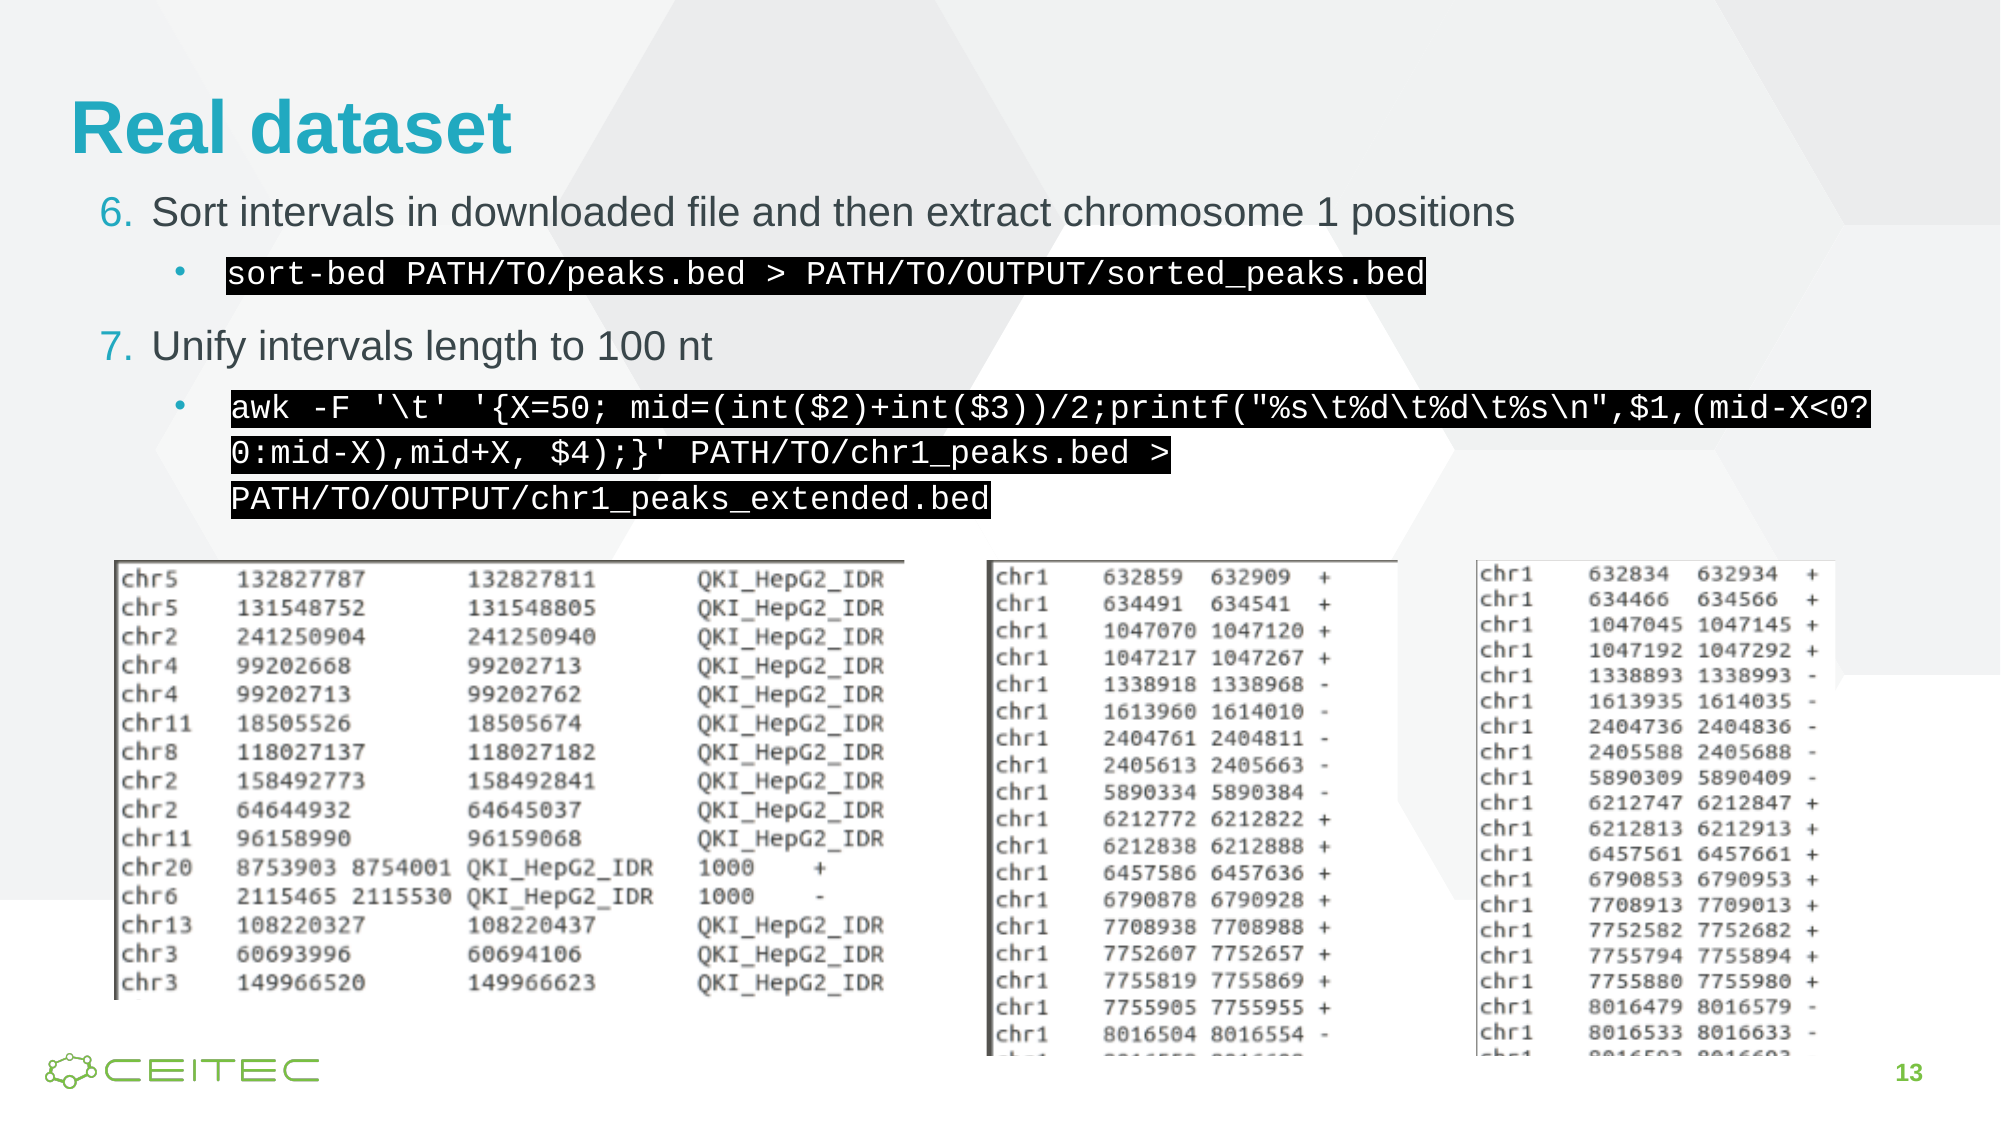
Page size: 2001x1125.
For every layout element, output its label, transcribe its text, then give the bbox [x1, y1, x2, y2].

picture [113, 559, 905, 1000]
list Sort intervals in downloaded file and then extract chromosome 1 positions sort-bed PATH/TO/peaks.bed > PATH/TO/OUTPUT/sorted_peaks.bed Unify intervals length to 100 nt awk -F '\t' '{X=50; mid=(int($2)+int($3))/2;printf("%s\t%d\t%d\t%s\n",$1,(mid-X<0?0:mid-X),mid+X, $4);}' PATH/TO/chr1_peaks.bed > PATH/TO/OUTPUT/chr1_peaks_extended.bed [76, 178, 1924, 1125]
picture [45, 1053, 76, 1089]
title Real dataset [70, 62, 1918, 198]
picture [1475, 559, 1836, 1056]
picture [986, 559, 1398, 1056]
